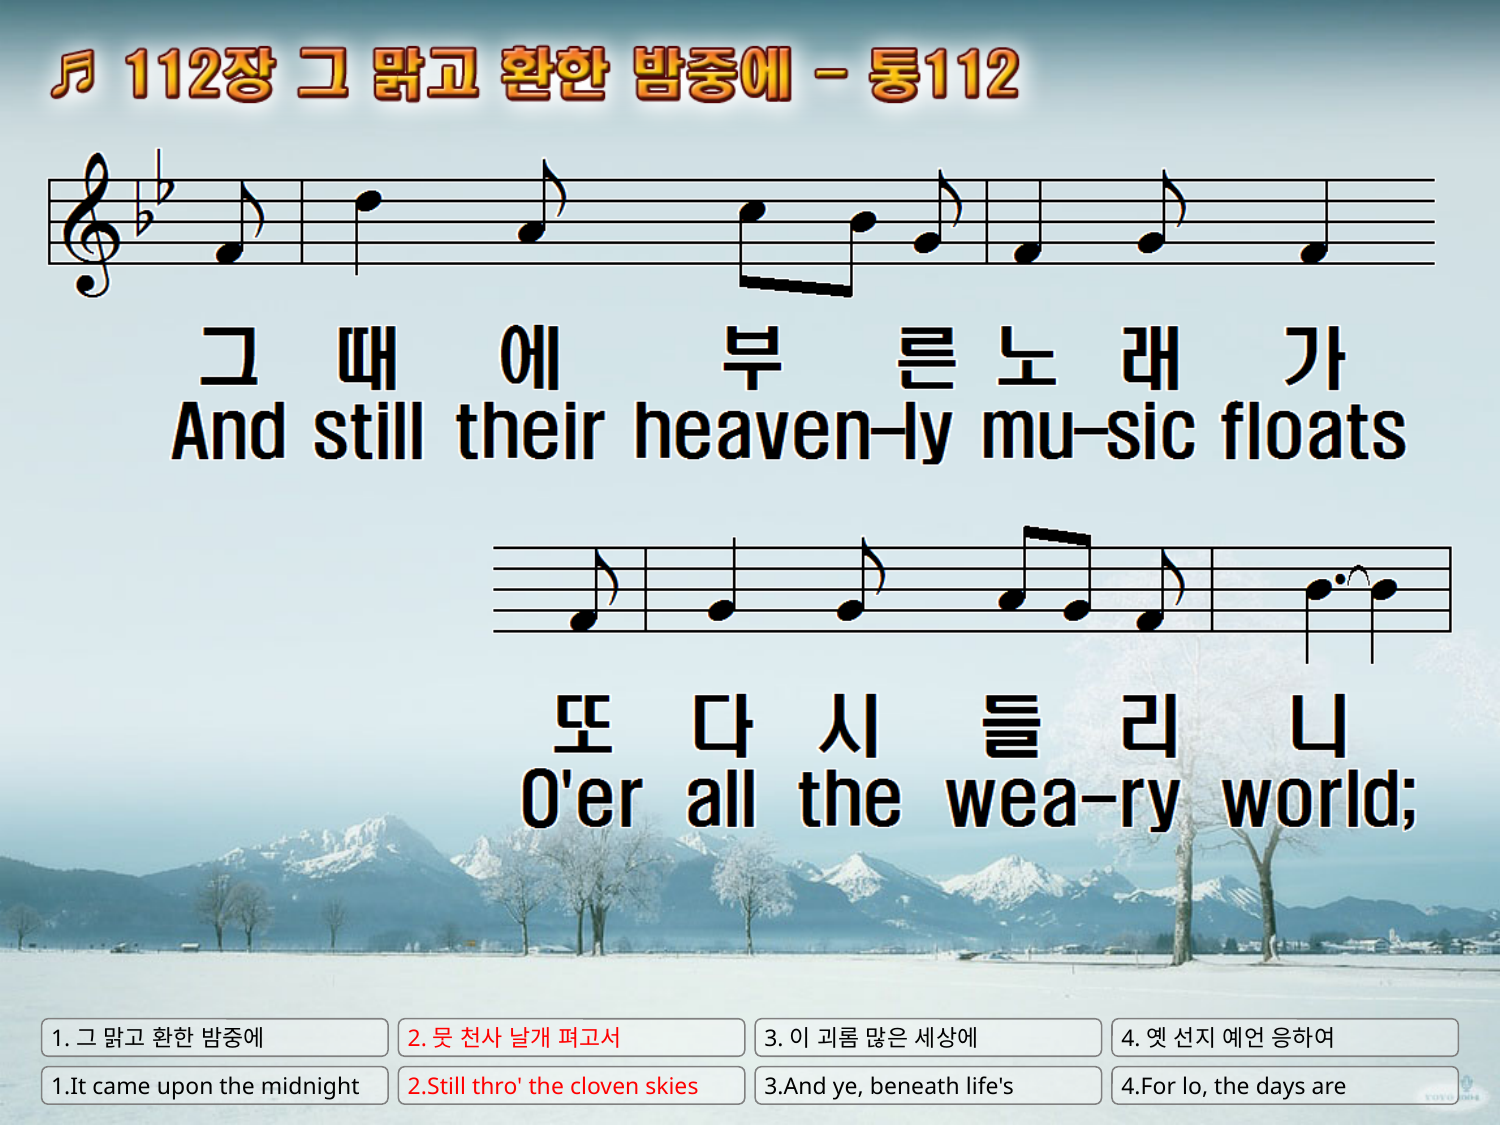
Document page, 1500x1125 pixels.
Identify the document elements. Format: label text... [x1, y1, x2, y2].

text_box 4.For lo, the days are [1111, 1066, 1459, 1105]
text_box 1.It came upon the midnight [41, 1066, 389, 1105]
text_box 3.이 괴롬 많은 세상에 [755, 1018, 1102, 1057]
text_box 2.뭇 천사 날개 펴고서 [398, 1018, 745, 1057]
picture [0, 0, 1500, 1125]
text_box 1.그 맑고 환한 밤중에 [41, 1018, 389, 1057]
text_box 4.옛 선지 예언 응하여 [1111, 1018, 1459, 1057]
text_box 2.Still thro' the cloven skies [398, 1066, 745, 1105]
text_box 3.And ye, beneath life's [755, 1066, 1102, 1105]
